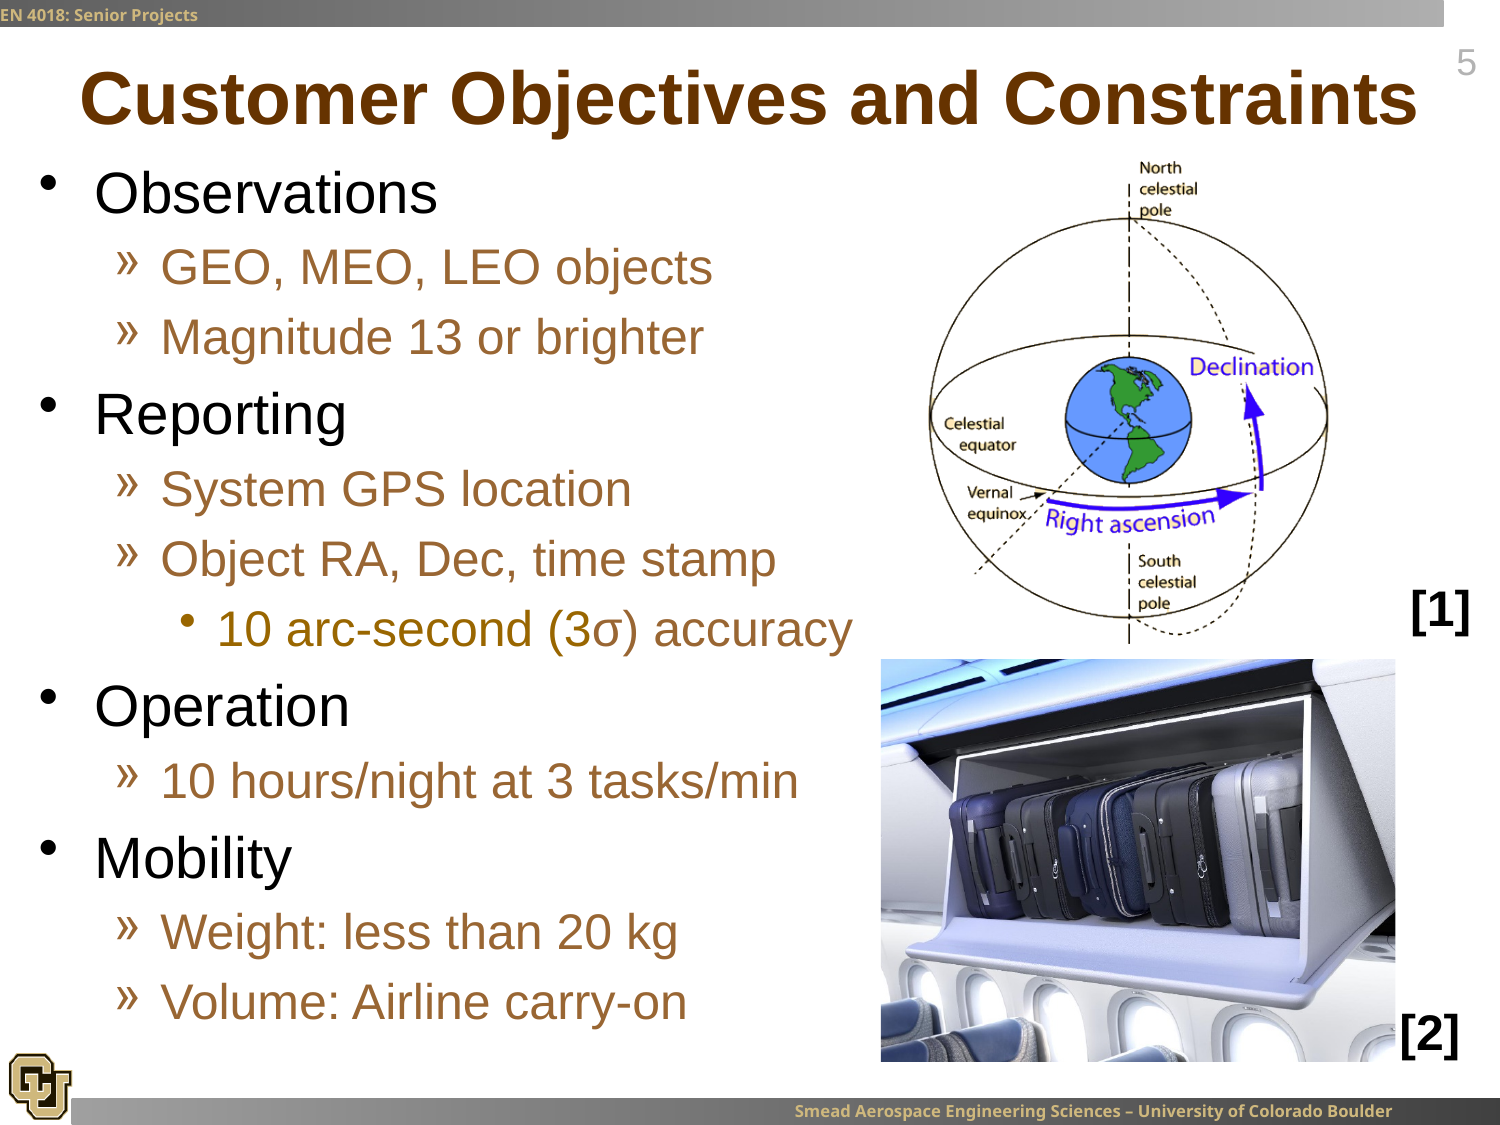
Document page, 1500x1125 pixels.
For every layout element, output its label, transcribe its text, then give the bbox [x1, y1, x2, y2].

title Customer Objectives and Constraints [38, 56, 1462, 133]
picture [8, 1053, 80, 1120]
picture [911, 161, 1346, 644]
text_box [1] [1395, 569, 1500, 645]
text_box [2] [1396, 993, 1500, 1069]
picture [880, 659, 1396, 1063]
list Observations GEO, MEO, LEO objects Magnitude 13 or brighter Reporting System GPS location Object RA, Dec, time stamp 10 arc-second (3σ) accuracy Operation 10 hours/night at 3 tasks/min Mobility Weight: less than 20 kg Volume: Airline carry-on [23, 147, 881, 1076]
